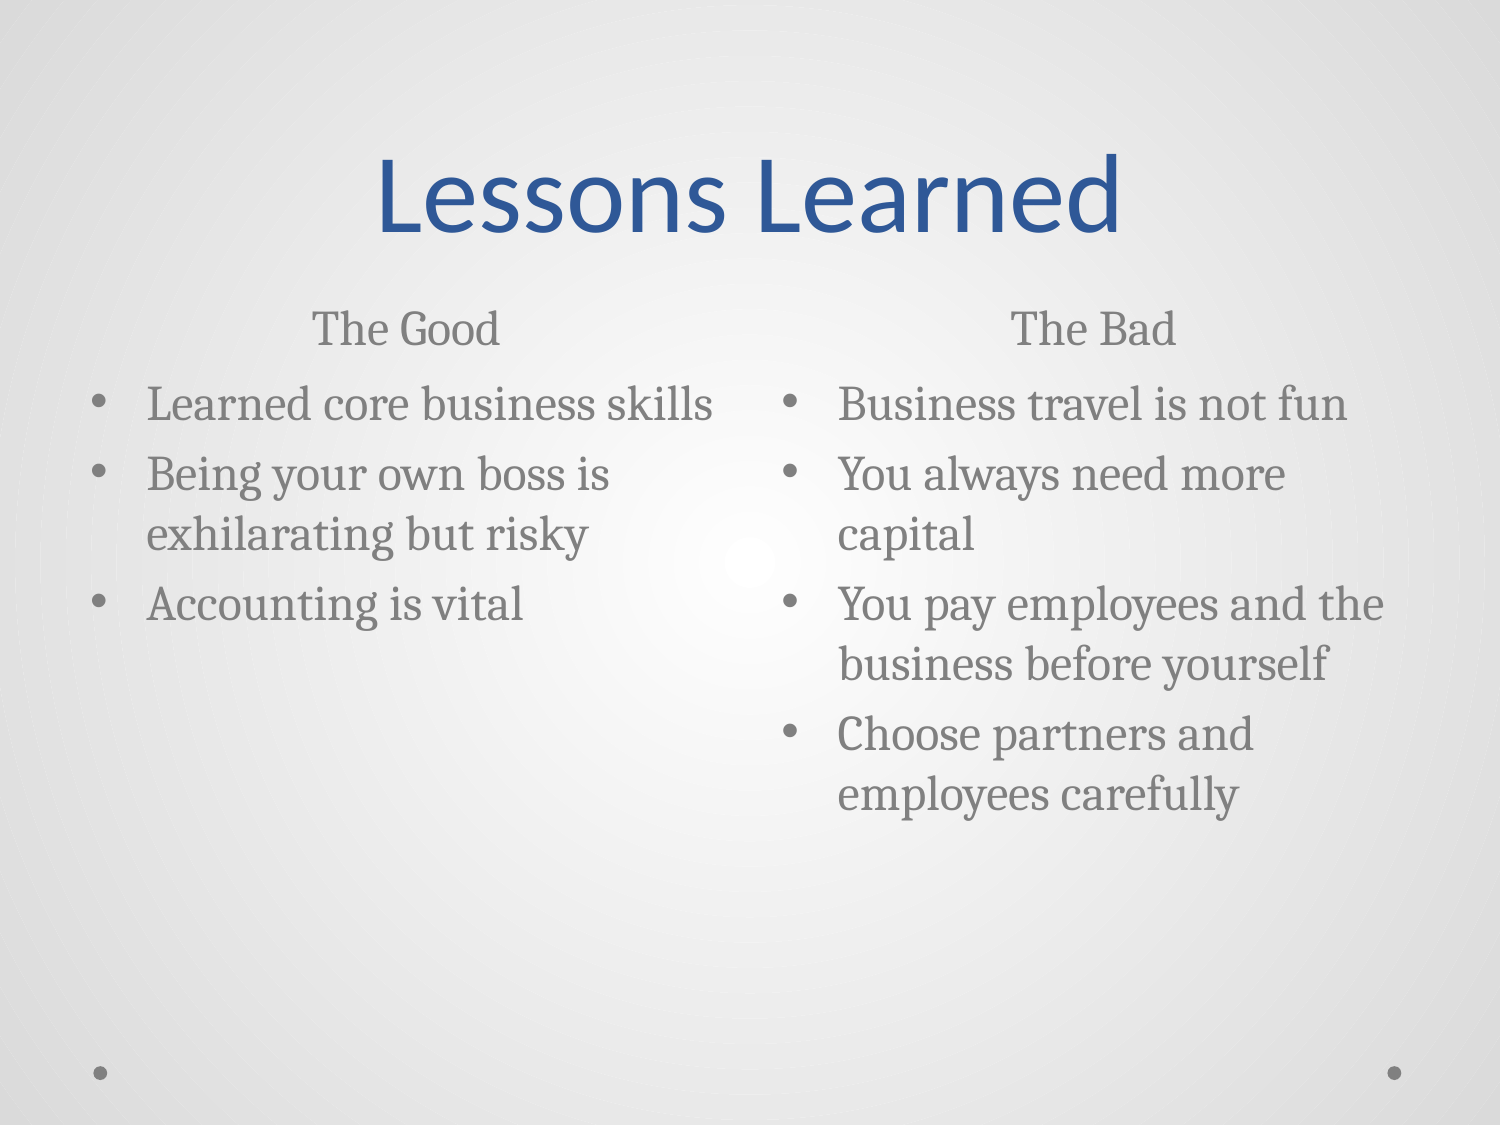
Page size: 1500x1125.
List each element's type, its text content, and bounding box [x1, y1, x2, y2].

list Learned core business skills Being your own boss is exhilarating but risky Accounting is vital [75, 363, 738, 1005]
list Business travel is not fun You always need more capital You pay employees and the business before yourself Choose partners and employees carefully [766, 363, 1430, 1005]
list The Good [75, 262, 738, 363]
list The Bad [762, 262, 1426, 363]
title Lessons Learned [75, 0, 1425, 263]
